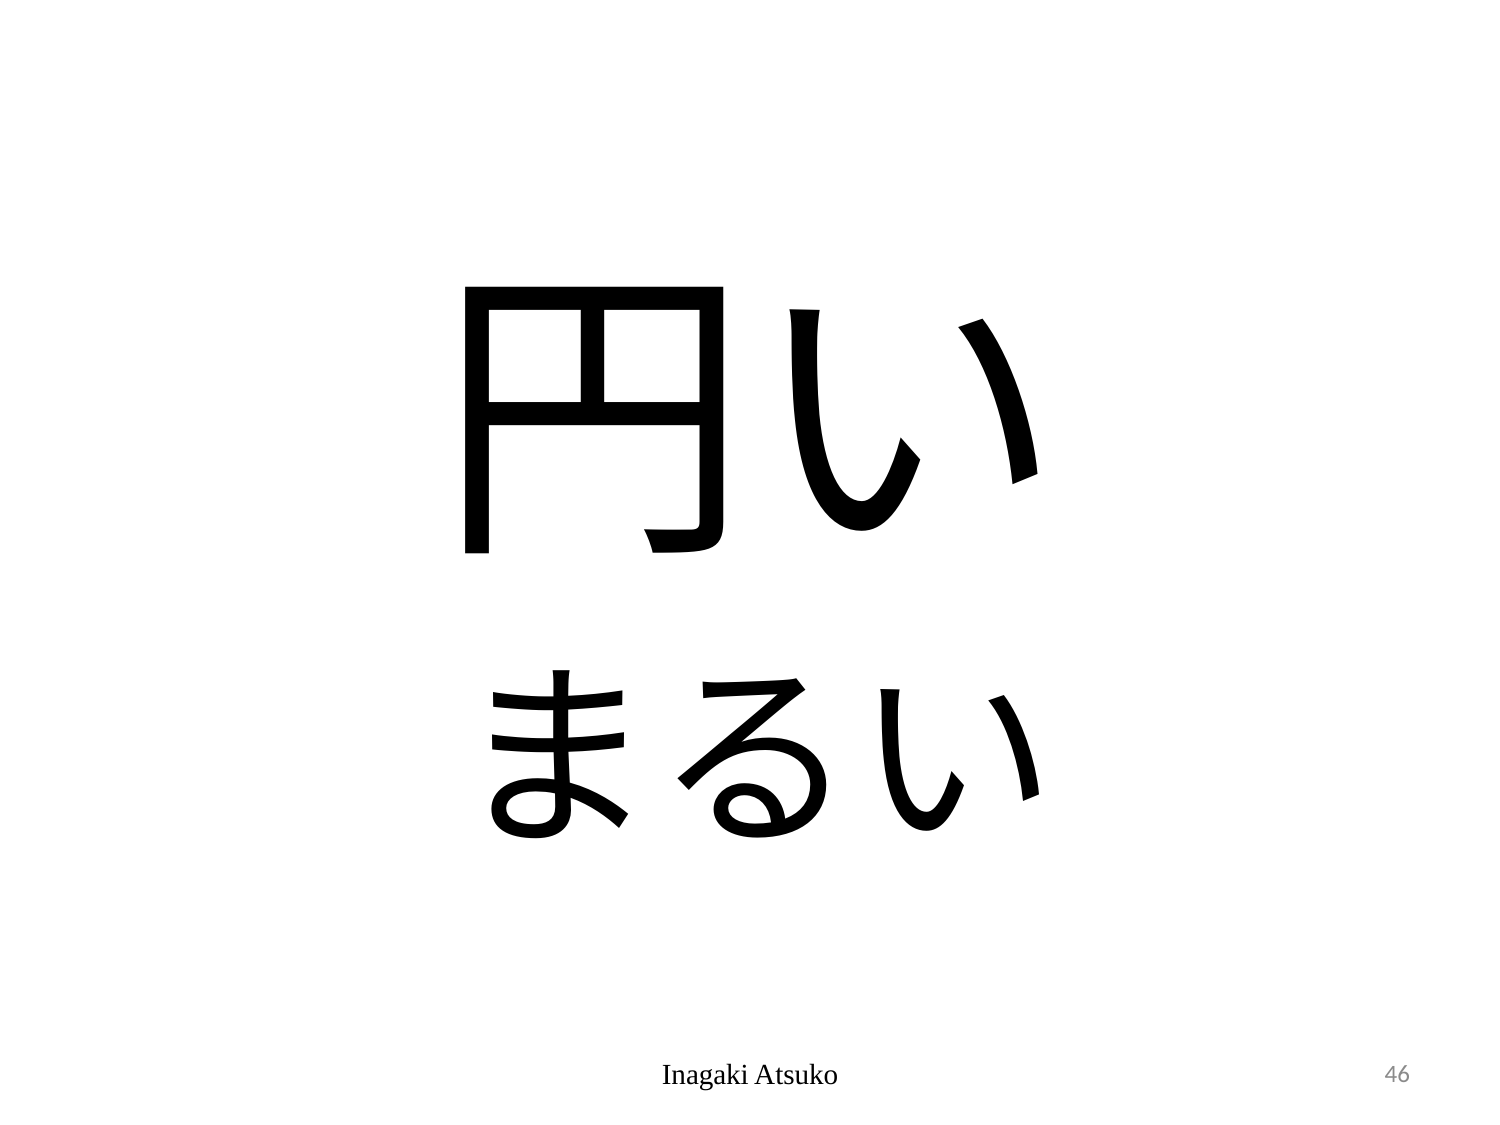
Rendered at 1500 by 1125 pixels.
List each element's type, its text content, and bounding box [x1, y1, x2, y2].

slide_number 46 [1074, 1042, 1425, 1103]
subtitle まるい [230, 621, 1281, 910]
footer Inagaki Atsuko [512, 1042, 988, 1103]
title 円い [88, 184, 1412, 622]
